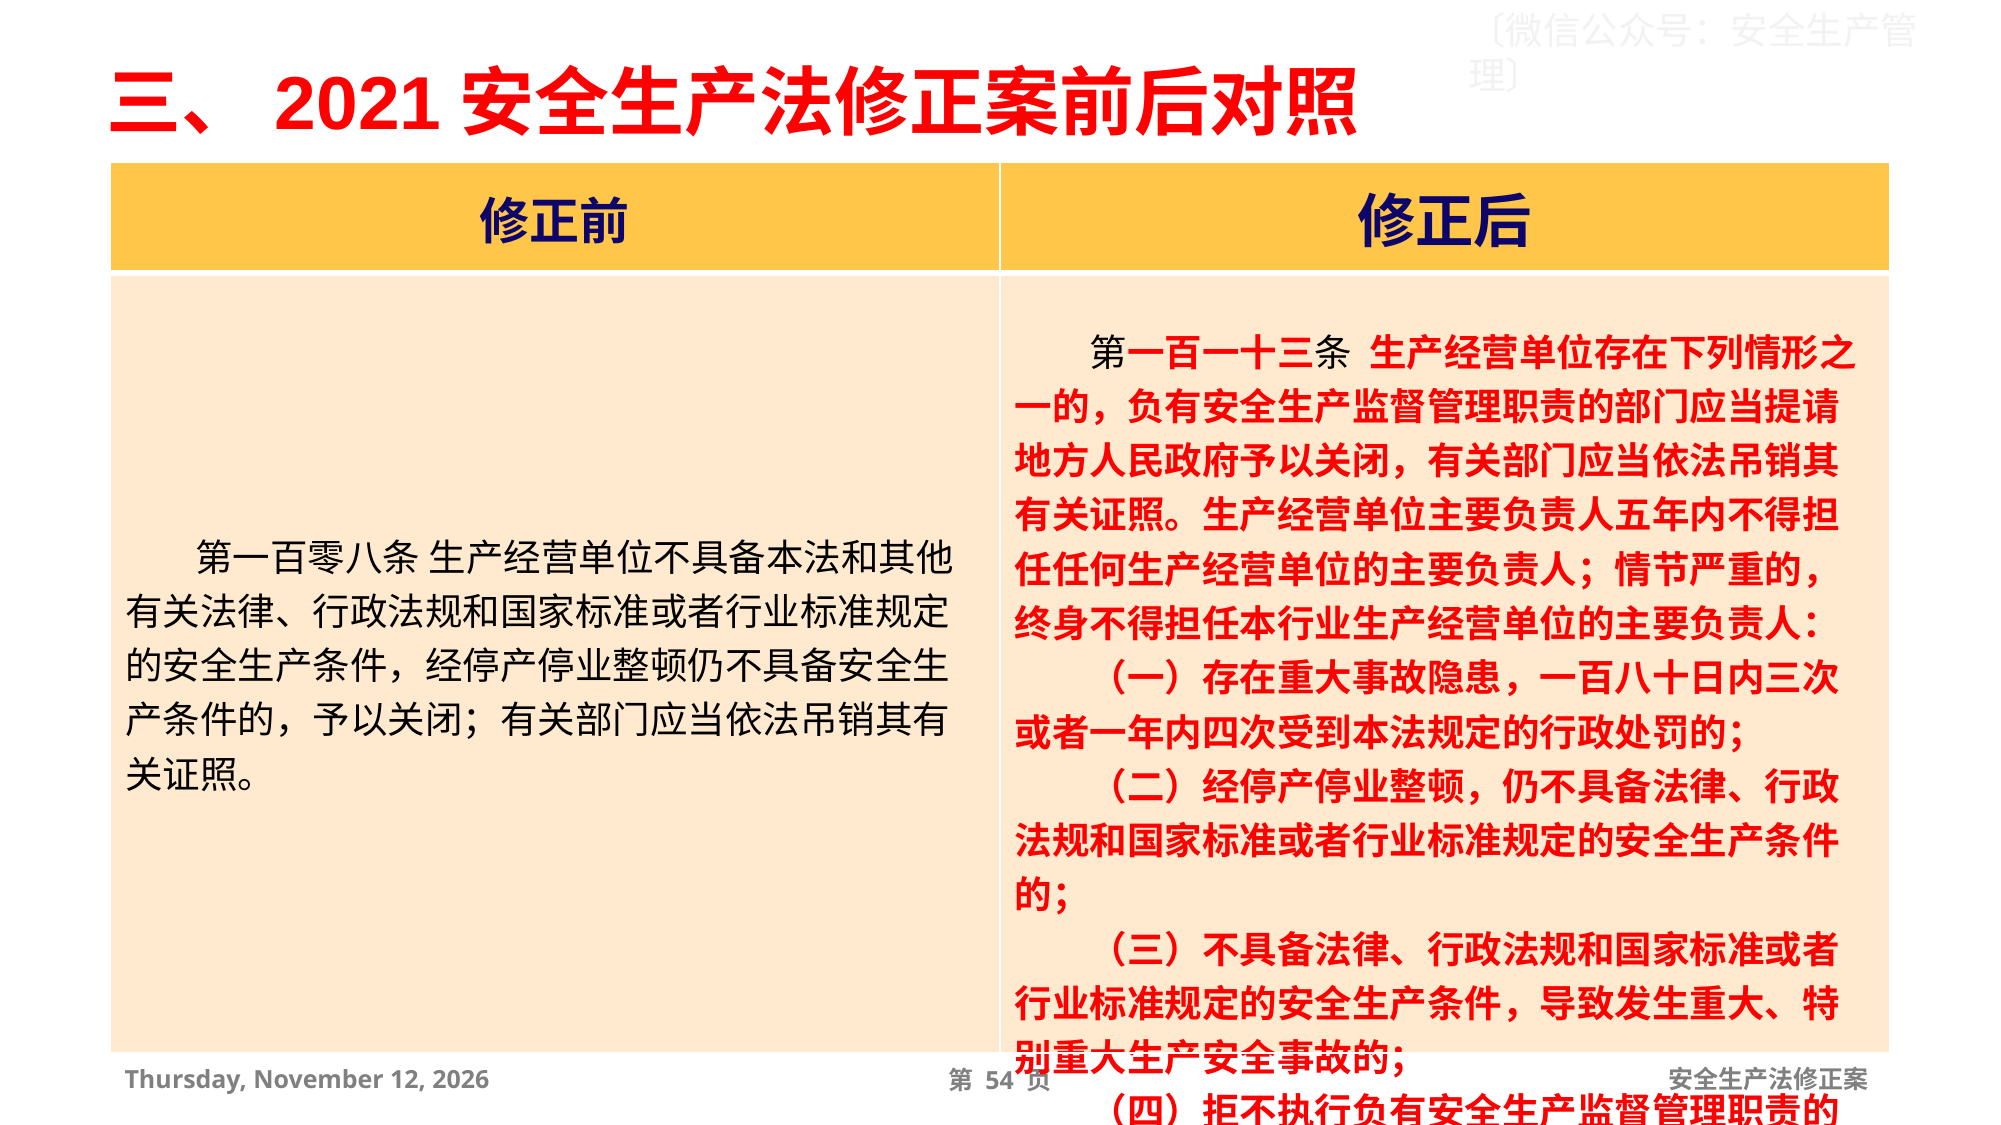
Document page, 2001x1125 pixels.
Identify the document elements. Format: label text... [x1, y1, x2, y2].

table_cell 第一百一十三条 生产经营单位存在下列情形之一的，负有安全生产监督管理职责的部门应当提请地方人民政府予以关闭，有关部门应当依法吊销其有关证照。生产经营单位主要负责人五年内不得担任任何生产经营单位的主要负责人；情节严重的，终身不得担任本行业生产经营单位的主要负责人： （一）存在重大事故隐患，一百八十日内三次或者一年内四次受到本法规定的行政处罚的； （二）经停产停业整顿，仍不具备法律、行政法规和国家标准或者行业标准规定的安全生产条件的； （三）不具备法律、行政法规和国家标准或者行业标准规定的安全生产条件，导致发生重大、特别重大生产安全事故的； （四）拒不执行负有安全生产监督管理职责的部门作出的停产停业整顿决定的。 [1001, 276, 1889, 1052]
table_header 修正后 [1001, 163, 1889, 270]
table_header 修正前 [111, 163, 999, 270]
table_cell 第一百零八条 生产经营单位不具备本法和其他有关法律、行政法规和国家标准或者行业标准规定的安全生产条件，经停产停业整顿仍不具备安全生产条件的，予以关闭；有关部门应当依法吊销其有关证照。 [111, 276, 999, 1052]
text_box 三、2021安全生产法修正案前后对照 [91, 47, 1375, 153]
